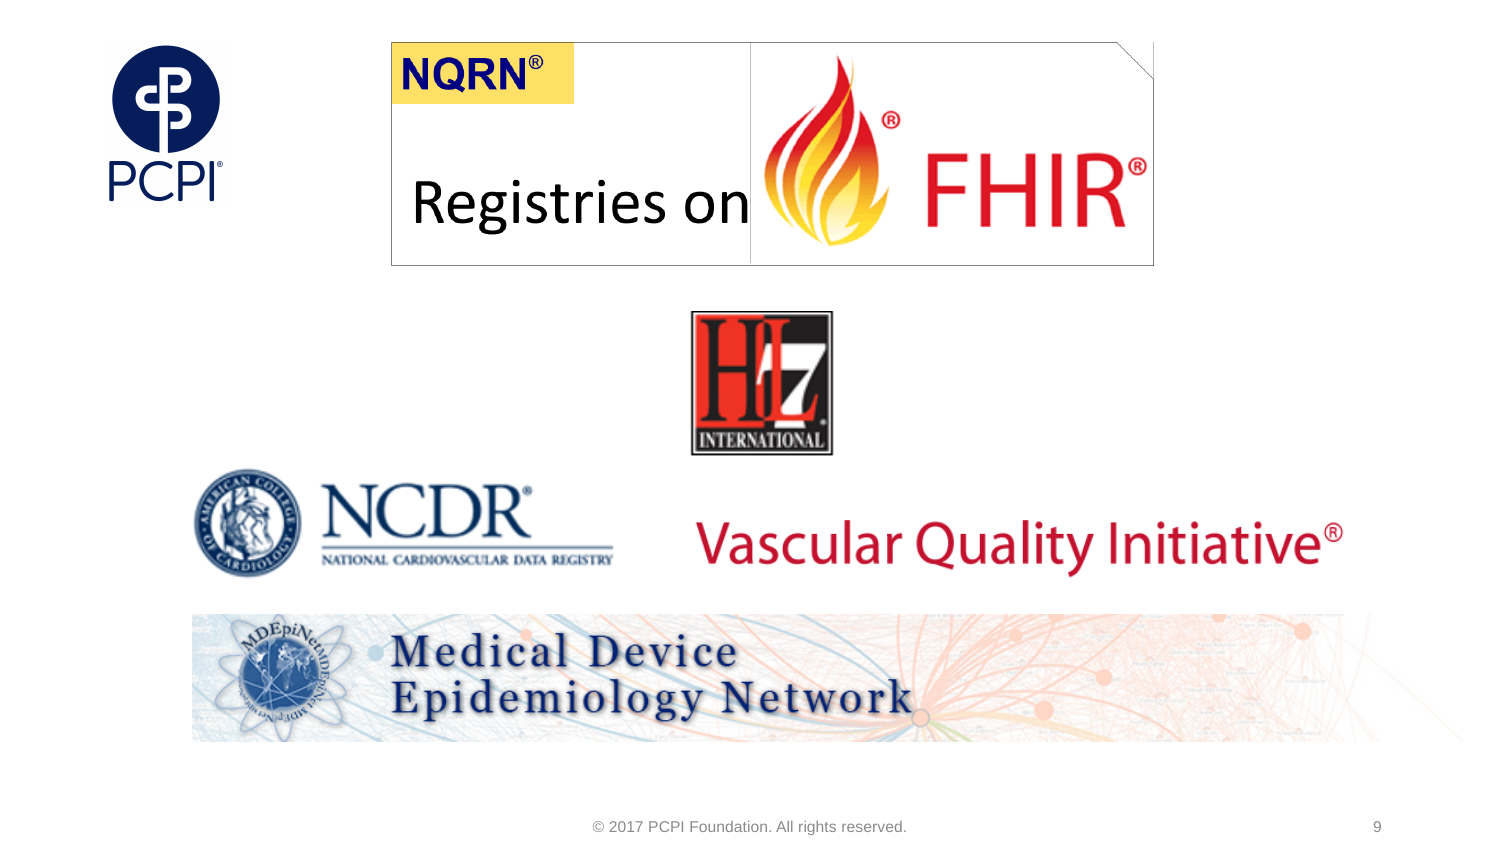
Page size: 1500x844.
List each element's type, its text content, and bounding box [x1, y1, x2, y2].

picture [680, 511, 1359, 580]
picture [680, 311, 845, 465]
picture [192, 467, 615, 580]
picture [370, 33, 1154, 280]
footer © 2017 PCPI Foundation. All rights reserved. [496, 810, 1004, 843]
picture [192, 614, 1463, 742]
picture [103, 40, 229, 208]
slide_number 9 [1059, 810, 1397, 843]
